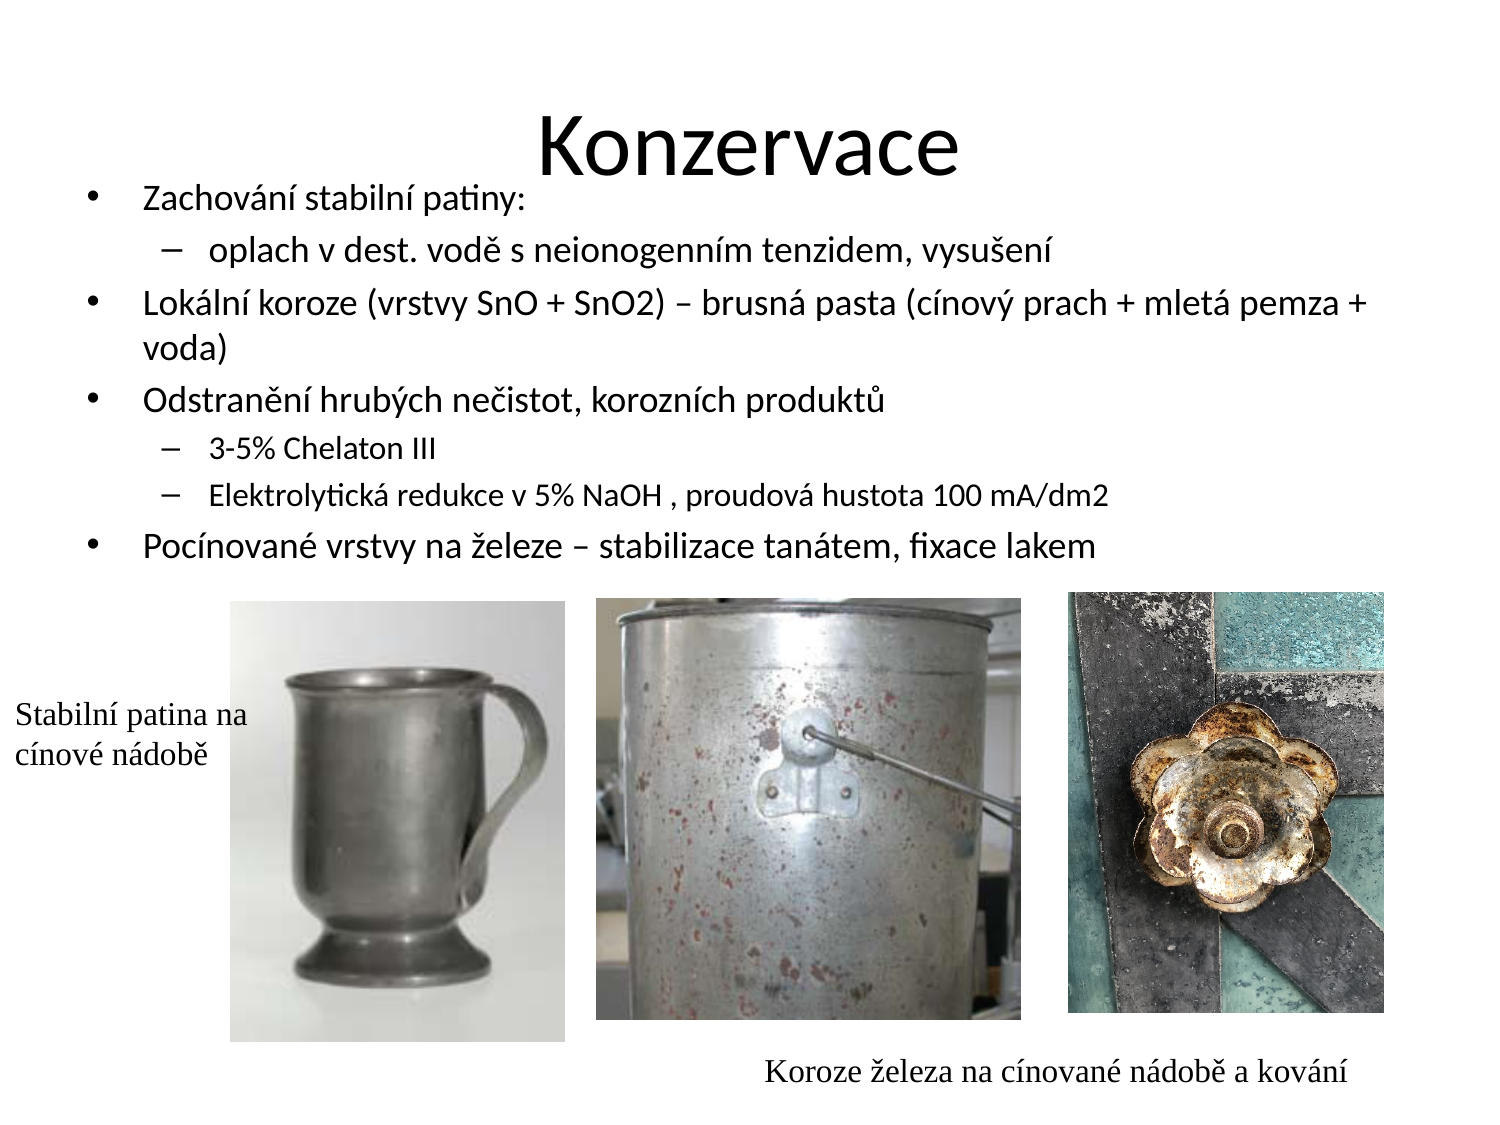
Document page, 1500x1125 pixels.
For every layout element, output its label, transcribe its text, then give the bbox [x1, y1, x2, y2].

text_box Koroze železa na cínované nádobě a kování [749, 1041, 1384, 1097]
picture [596, 598, 1021, 1020]
picture [229, 601, 566, 1043]
list Zachování stabilní patiny: oplach v dest. vodě s neionogenním tenzidem, vysušení Lokální koroze (vrstvy SnO + SnO2) – brusná pasta (cínový prach + mletá pemza + voda) Odstranění hrubých nečistot, korozních produktů 3-5% Chelaton III Elektrolytická redukce v 5% NaOH , proudová hustota 100 mA/dm2 Pocínované vrstvy na železe – stabilizace tanátem, fixace lakem [71, 165, 1396, 974]
picture [1067, 592, 1384, 1013]
text_box Stabilní patina na cínové nádobě [0, 684, 224, 780]
title Konzervace [75, 45, 1425, 233]
